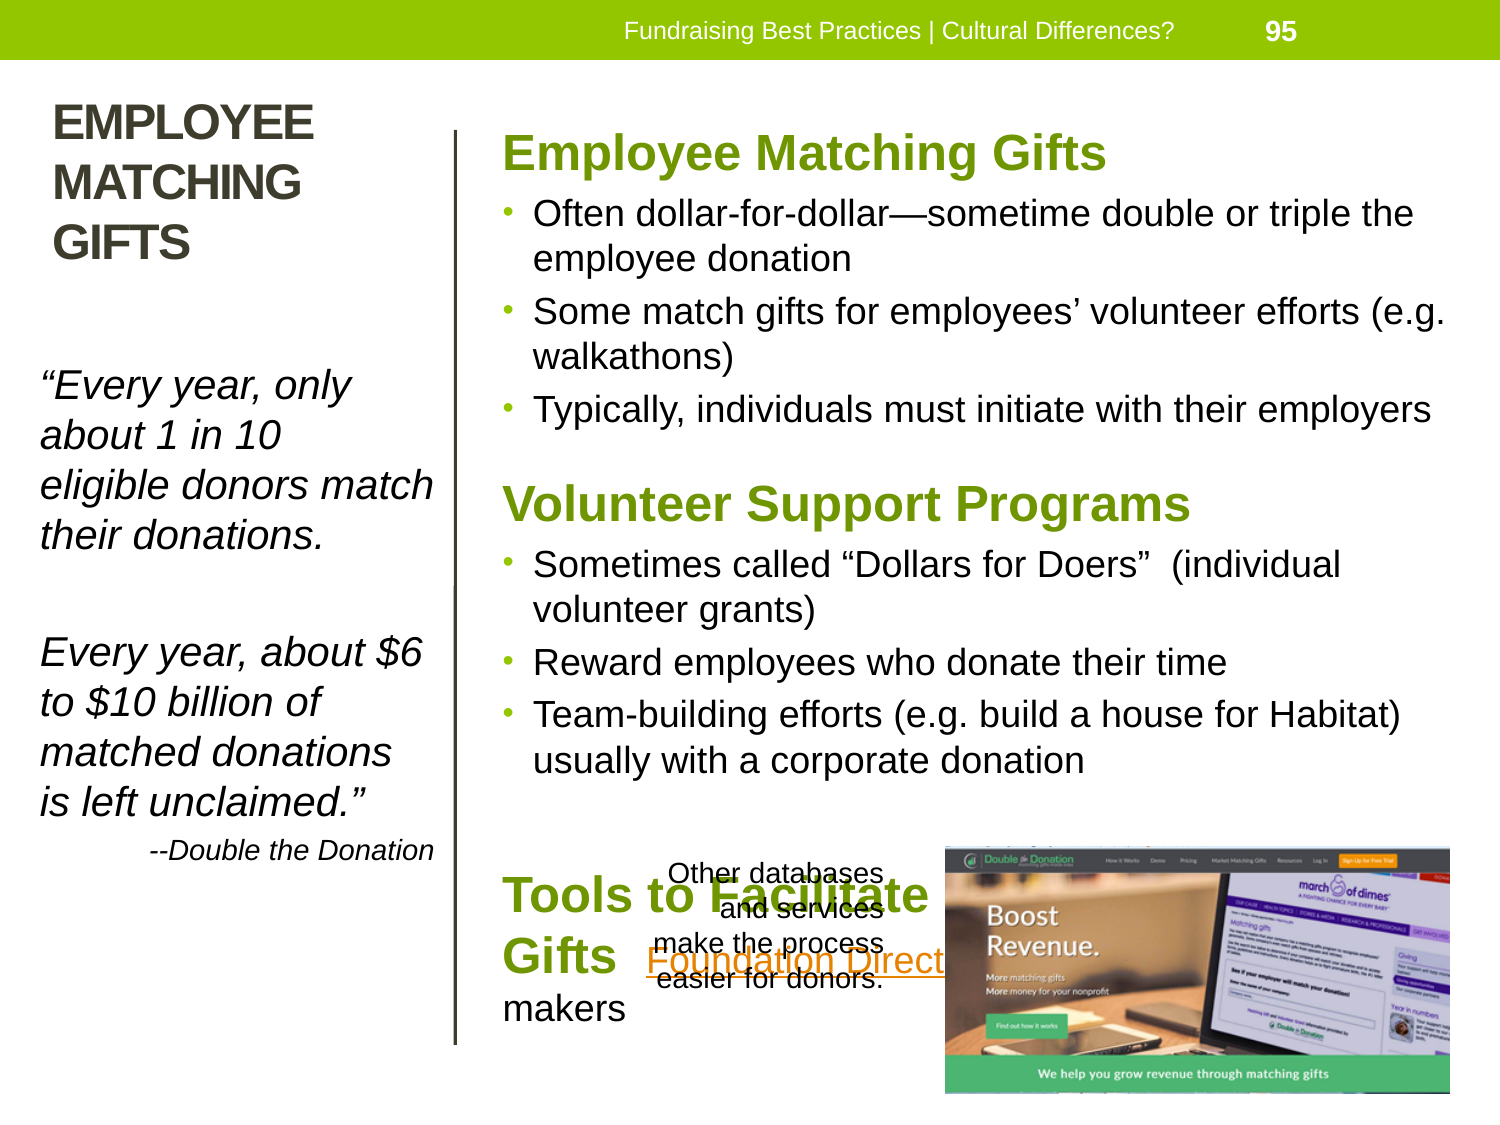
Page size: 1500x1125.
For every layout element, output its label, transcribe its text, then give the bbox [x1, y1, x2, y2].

list “Every year, only about 1 in 10 eligible donors match their donations. Every year, about $6 to $10 billion of matched donations is left unclaimed.” --Double the Donation [24, 350, 450, 1047]
list Employee Matching Gifts Often dollar-for-dollar—sometime double or triple the employee donation Some match gifts for employees’ volunteer efforts (e.g. walkathons) Typically, individuals must initiate with their employers Volunteer Support Programs Sometimes called “Dollars for Doers” (individual volunteer grants) Reward employees who donate their time Team-building efforts (e.g. build a house for Habitat) usually with a corporate donation Tools to Facilitate Employee Matching Gifts Foundation Directory Online--searchable grant makers [487, 112, 1500, 1045]
text_box Other databases and services make the process easier for donors. [634, 846, 900, 1002]
picture [944, 846, 1451, 1094]
slide_number 95 [1250, 3, 1425, 57]
footer Fundraising Best Practices | Cultural Differences? [562, 3, 1238, 57]
title EMPLOYEE MATCHING GIFTS [37, 87, 426, 337]
